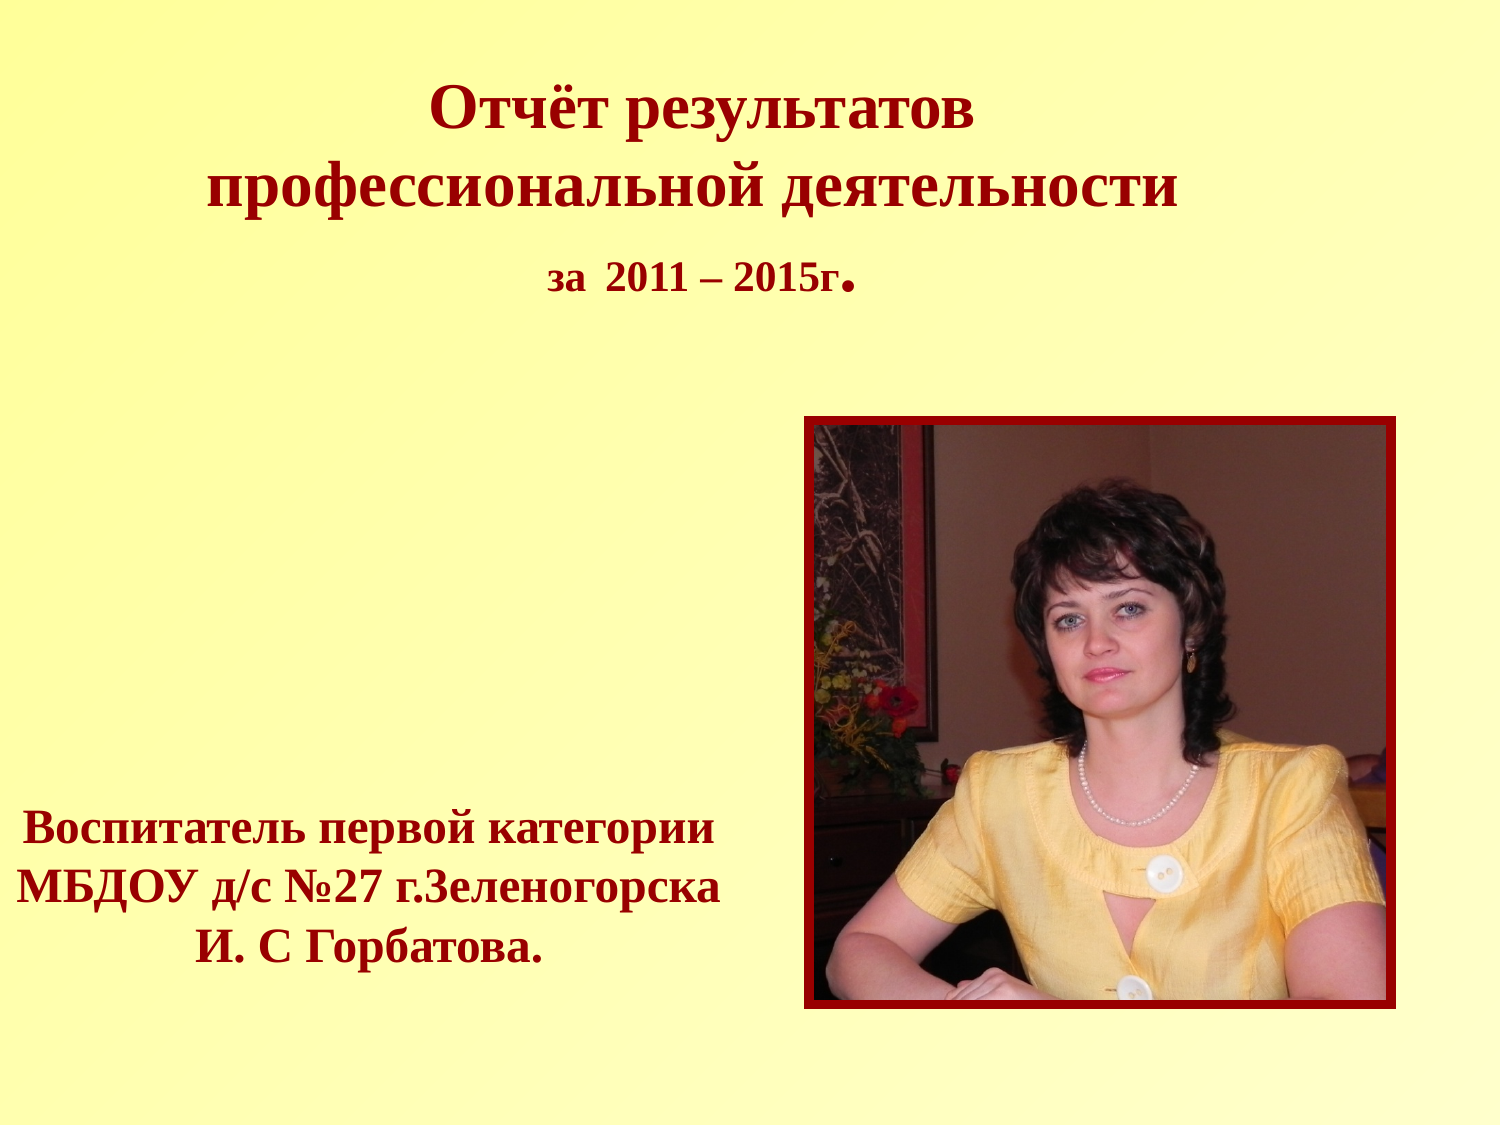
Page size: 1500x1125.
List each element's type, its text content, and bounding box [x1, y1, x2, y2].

title Отчёт результатов профессиональной деятельности за 2011 – 2015г. [64, 54, 1341, 315]
subtitle Воспитатель первой категории МБДОУ д/с №27 г.3еленогорска И. С Горбатова. [0, 786, 739, 1000]
picture [813, 424, 1387, 1001]
